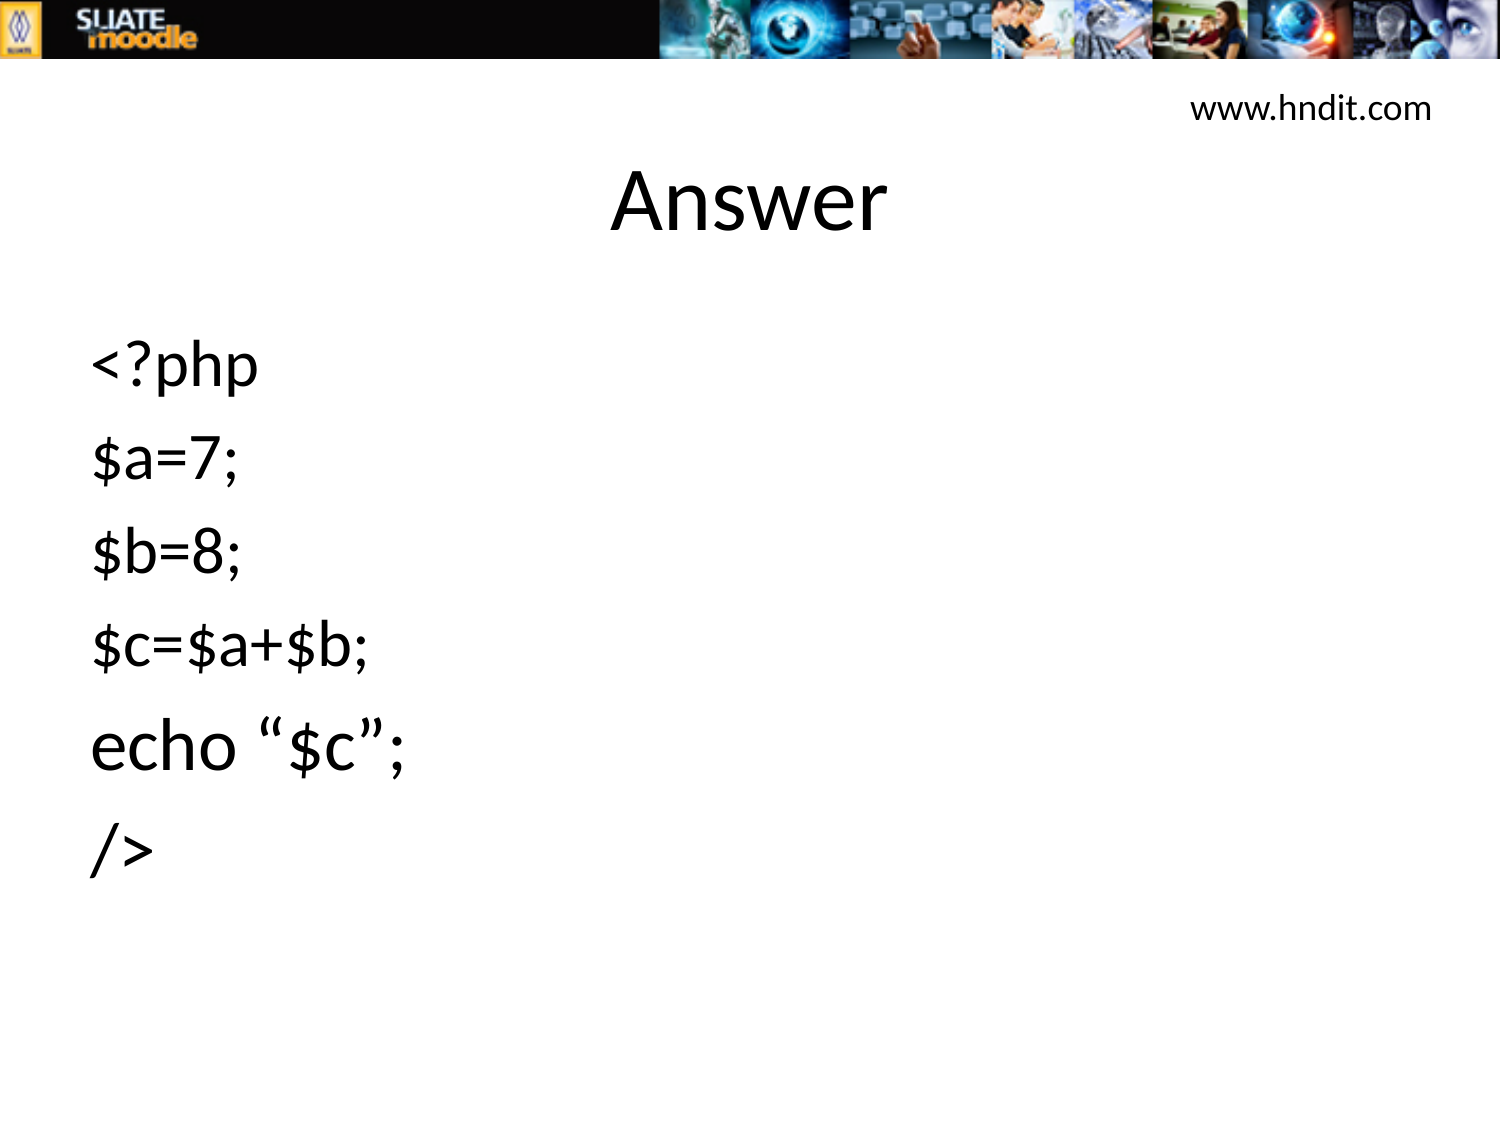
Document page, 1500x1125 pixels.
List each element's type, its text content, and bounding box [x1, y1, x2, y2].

picture [0, 0, 1500, 59]
list <?php $a=7; $b=8; $c=$a+$b; echo “$c”; /> [75, 312, 1425, 1005]
title Answer [75, 99, 1425, 288]
text_box www.hndit.com [1174, 74, 1448, 135]
